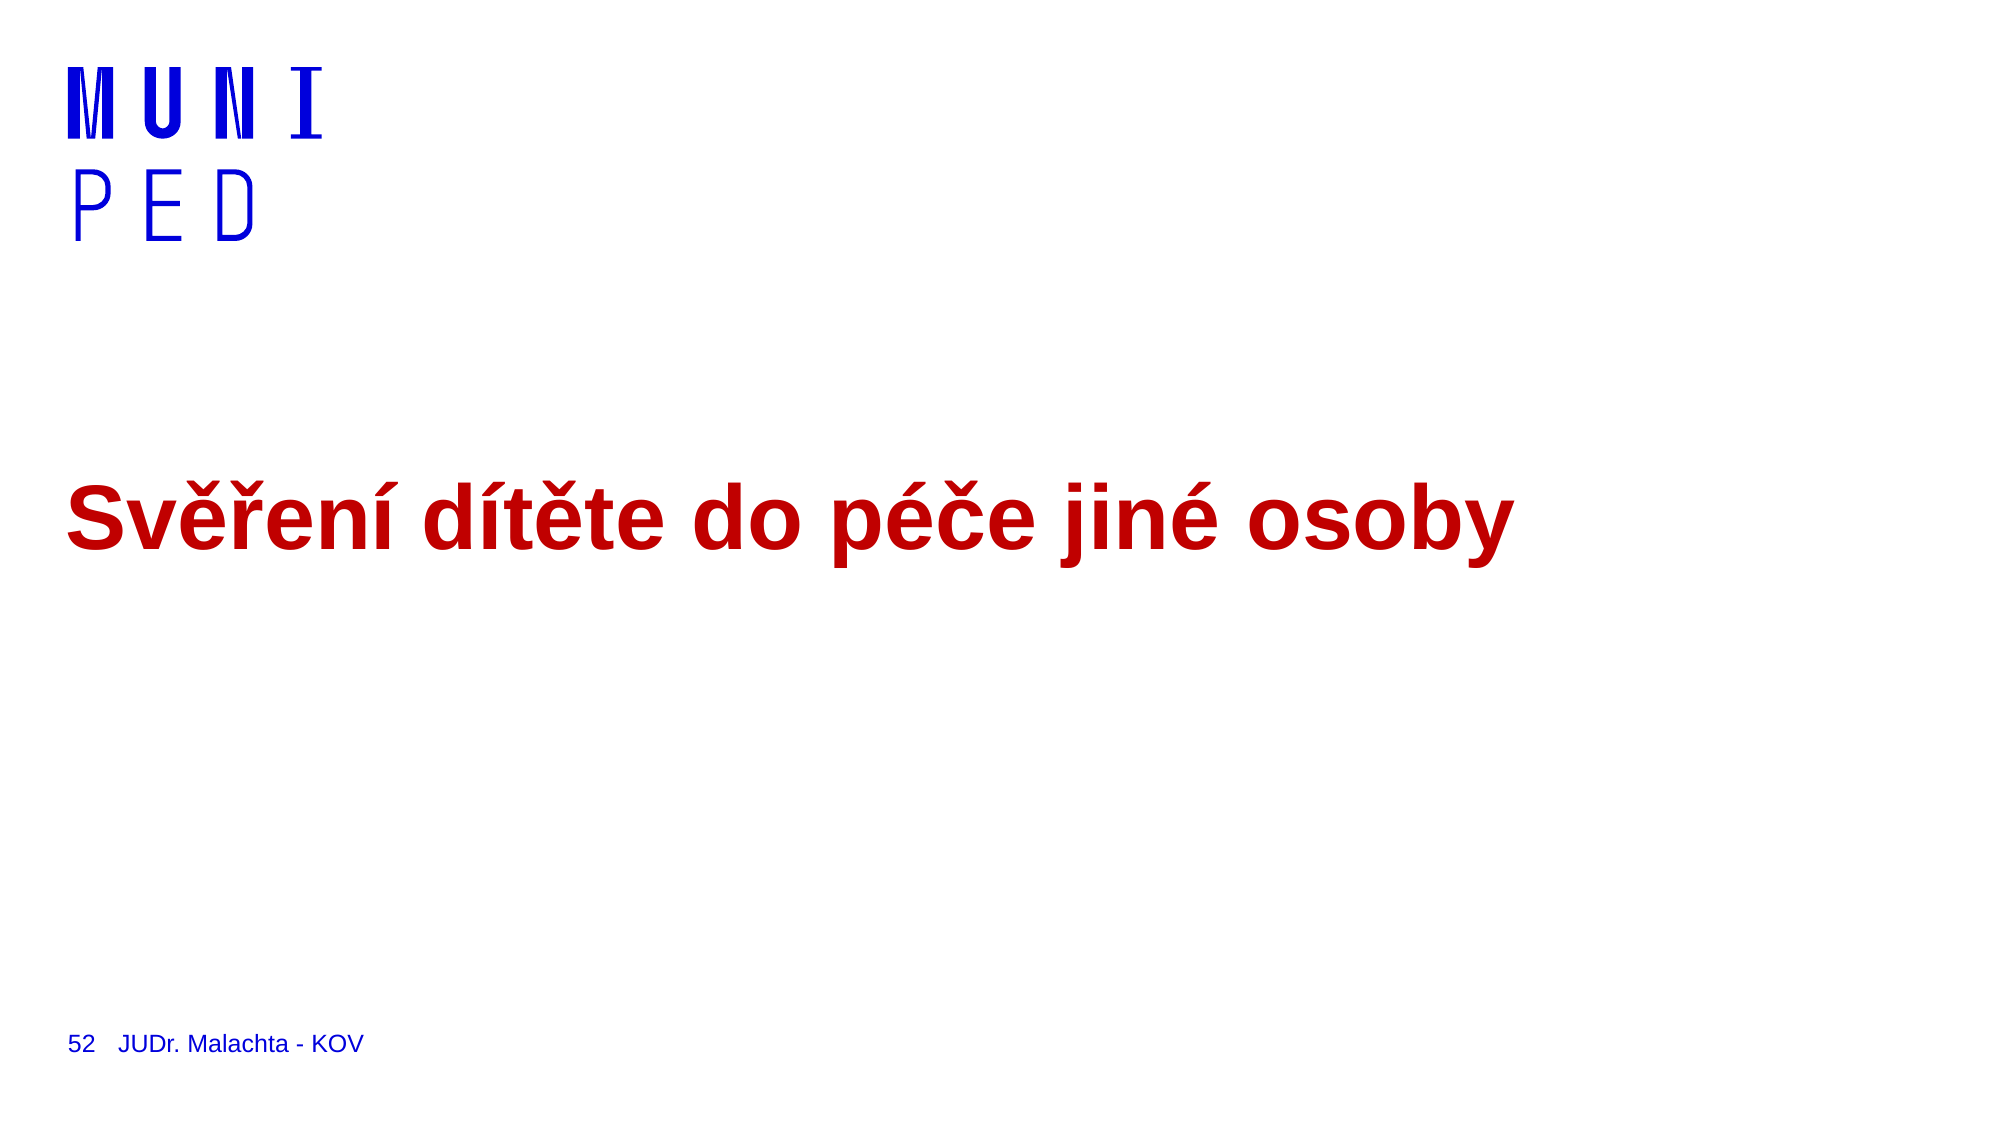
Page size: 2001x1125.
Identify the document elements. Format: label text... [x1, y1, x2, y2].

title Svěření dítěte do péče jiné osoby [65, 475, 1930, 668]
slide_number 52 [67, 1021, 110, 1063]
footer JUDr. Malachta - KOV [118, 1021, 1418, 1063]
